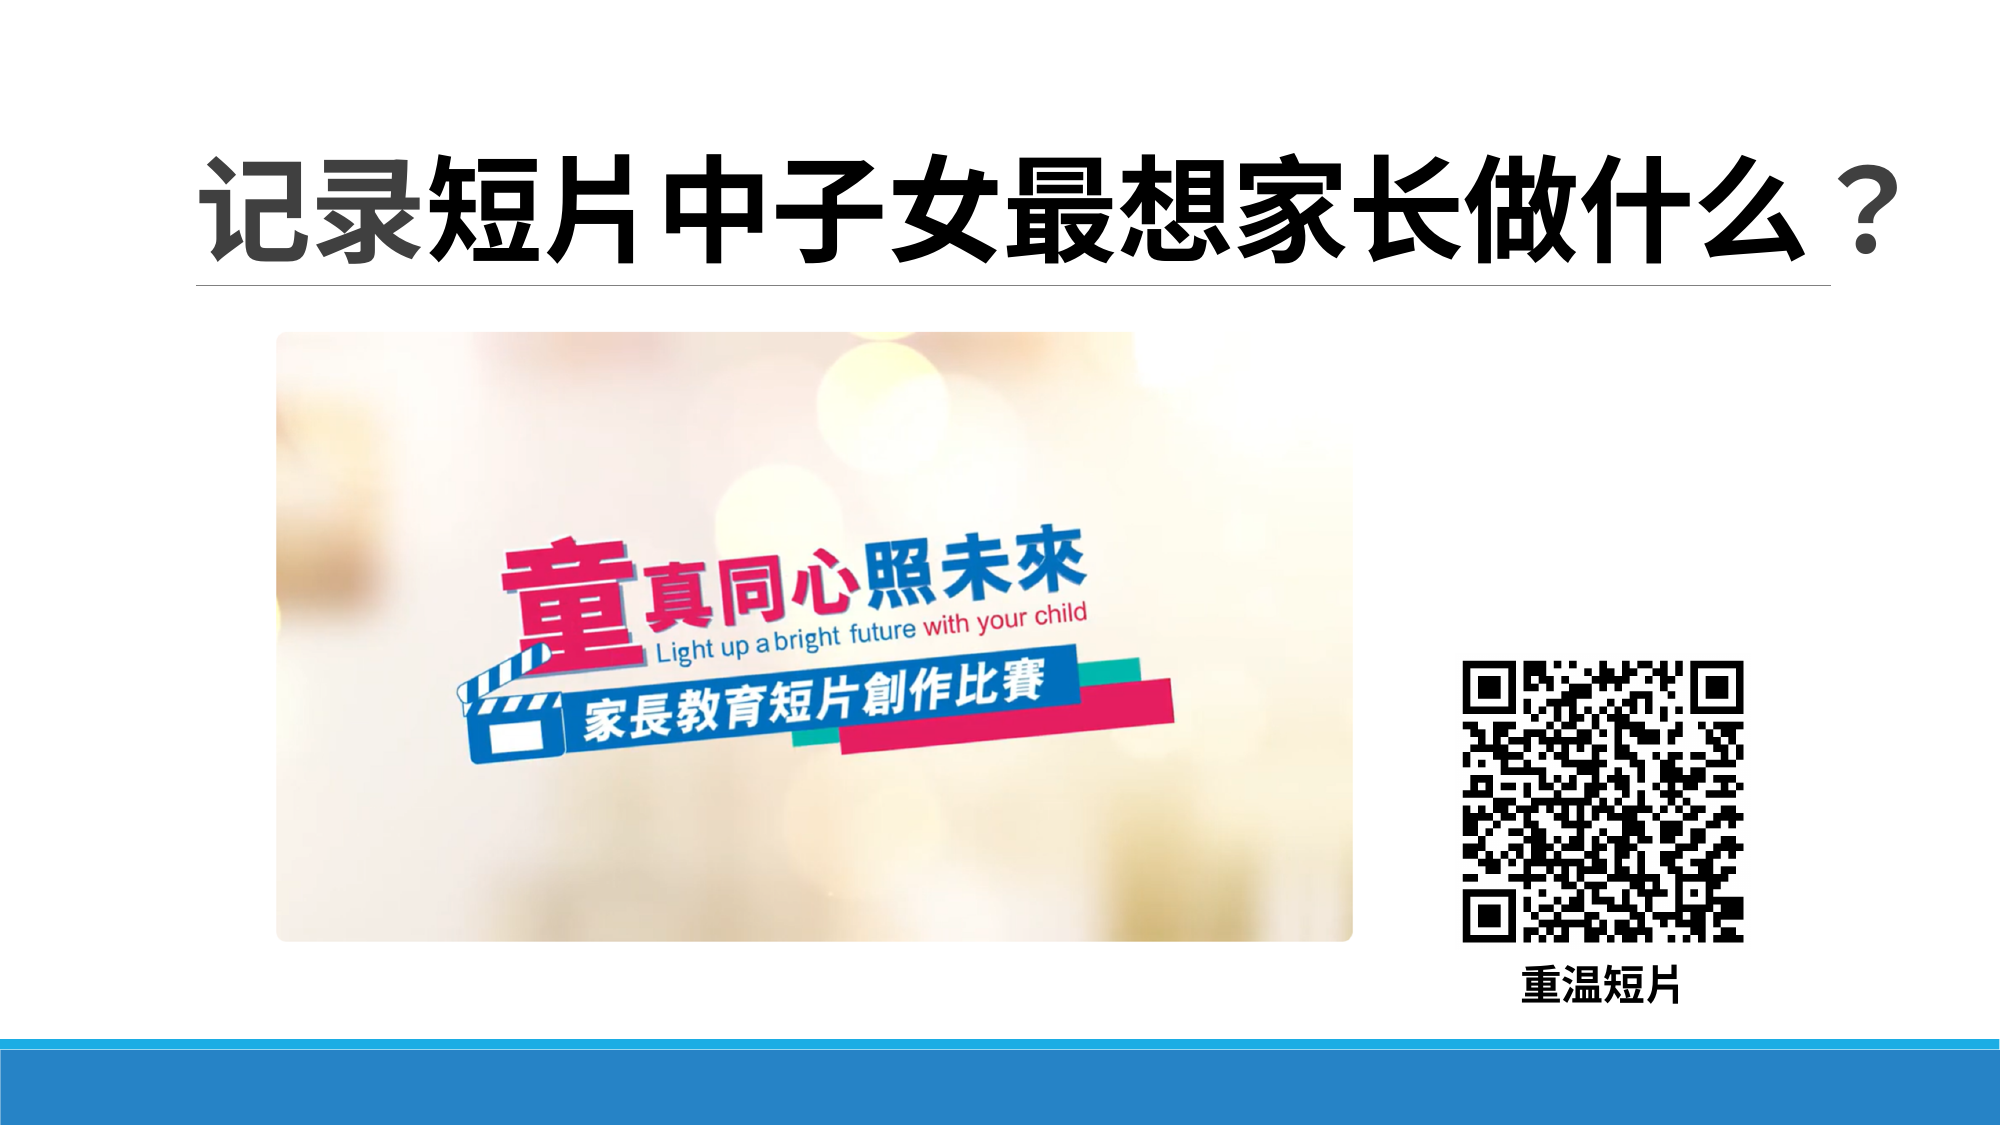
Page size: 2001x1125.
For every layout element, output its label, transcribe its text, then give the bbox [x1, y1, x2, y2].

text_box 重温短片 [1433, 930, 1774, 1044]
picture [254, 318, 1367, 950]
picture [1455, 653, 1752, 950]
title 记录短片中子女最想家长做什么？ [180, 47, 1830, 285]
